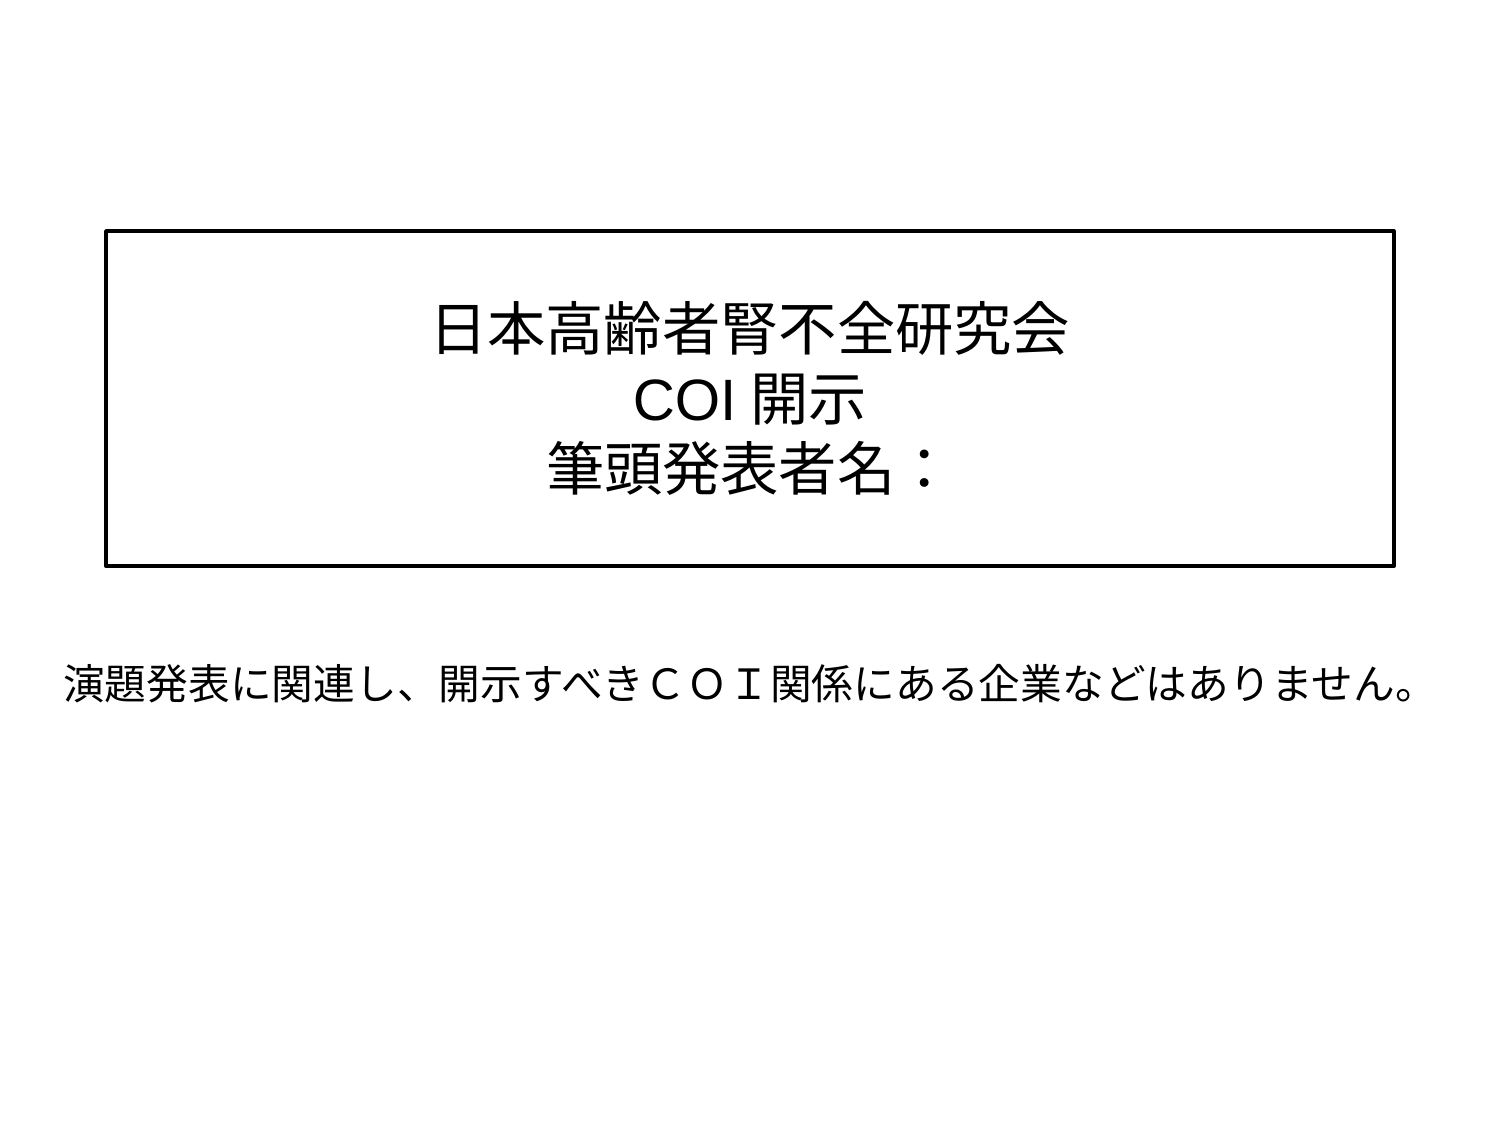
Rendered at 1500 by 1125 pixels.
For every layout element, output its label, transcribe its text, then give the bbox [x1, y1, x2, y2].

text_box 日本高齢者腎不全研究会 COI開示 筆頭発表者名： [414, 285, 1086, 510]
text_box [104, 229, 1396, 568]
text_box 演題発表に関連し、開示すべきＣＯＩ関係にある企業などはありません。 [48, 650, 1452, 716]
